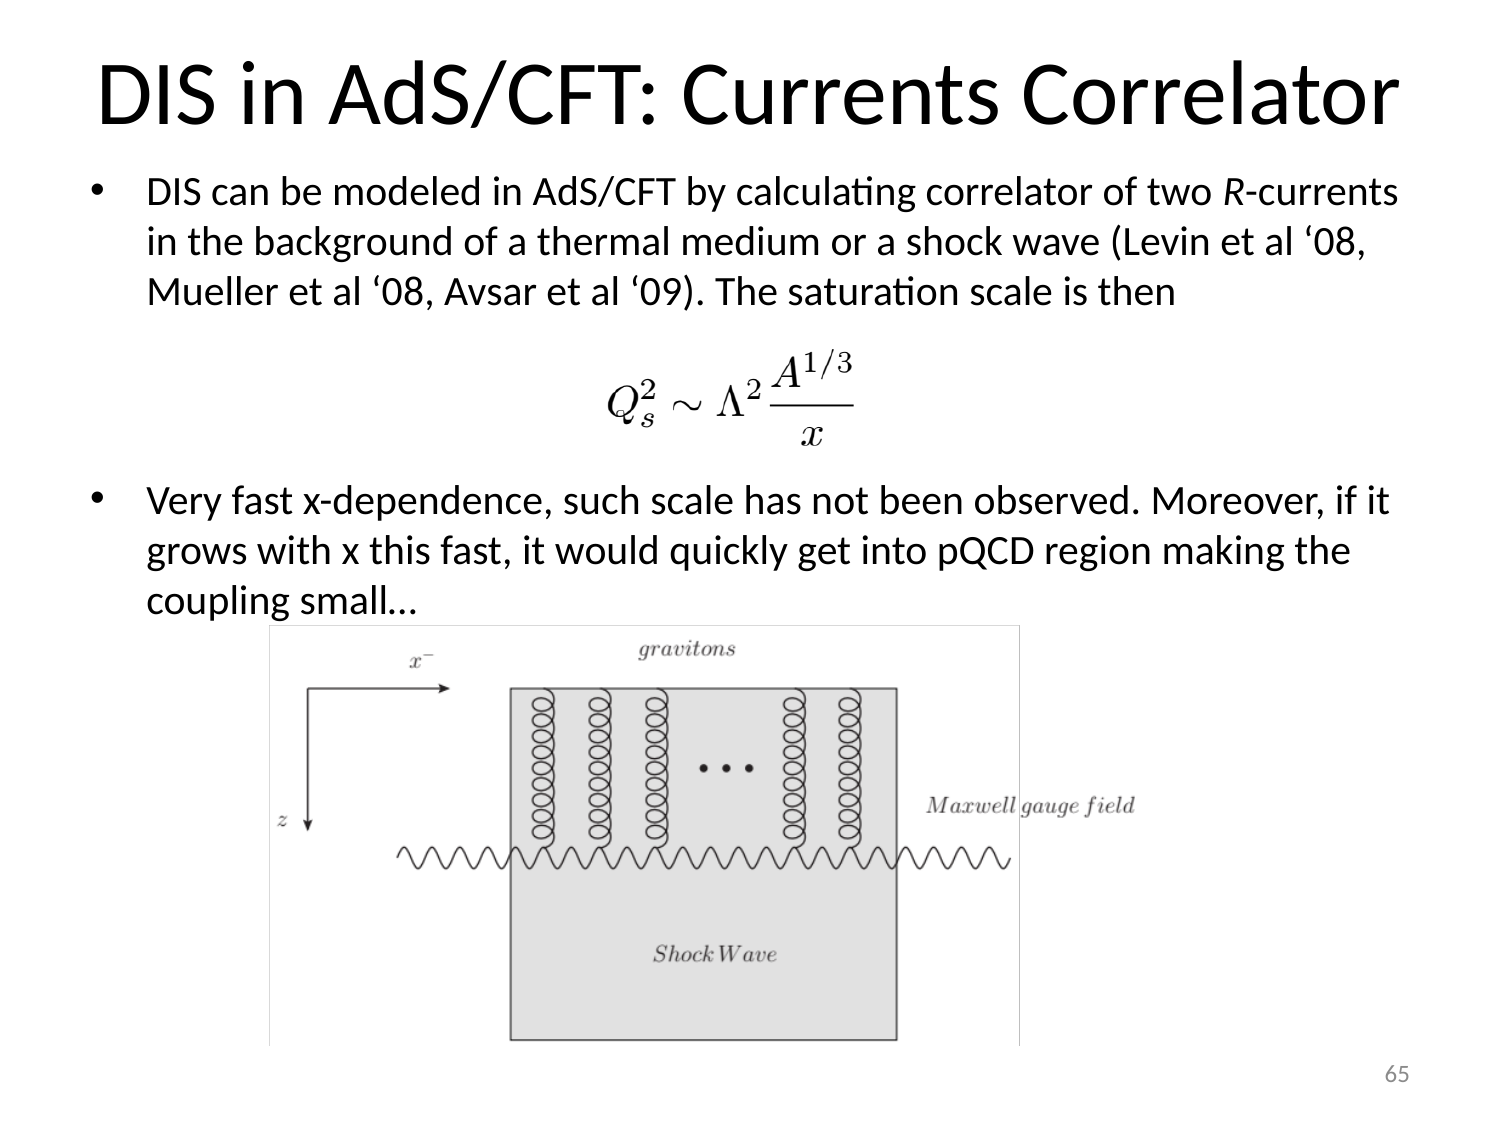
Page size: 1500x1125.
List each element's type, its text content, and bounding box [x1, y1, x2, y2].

picture [607, 348, 854, 446]
slide_number 65 [1074, 1042, 1425, 1103]
picture [268, 623, 1139, 1046]
list DIS can be modeled in AdS/CFT by calculating correlator of two R-currents in the background of a thermal medium or a shock wave (Levin et al ‘08, Mueller et al ‘08, Avsar et al ‘09). The saturation scale is then Very fast x-dependence, such scale has not been observed. Moreover, if it grows with x this fast, it would quickly get into pQCD region making the coupling small… [75, 156, 1425, 1046]
title DIS in AdS/CFT: Currents Correlator [75, 8, 1425, 156]
